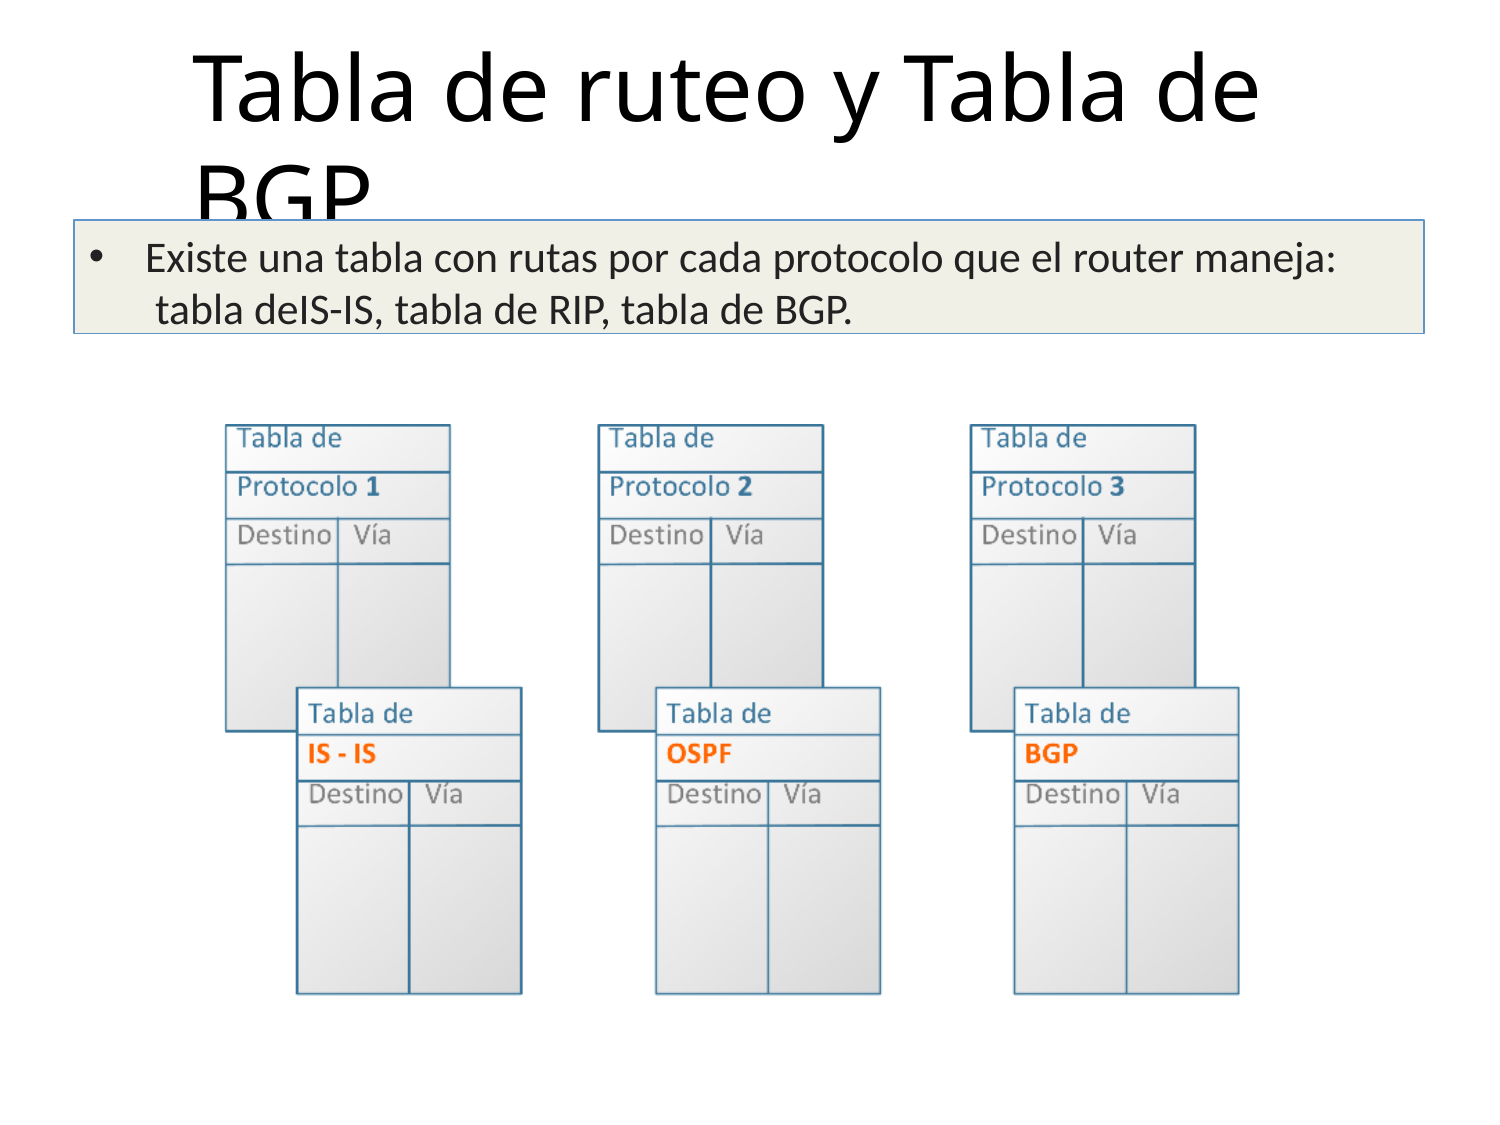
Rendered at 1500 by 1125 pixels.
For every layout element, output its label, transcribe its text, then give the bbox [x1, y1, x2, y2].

title Tabla de ruteo y Tabla de BGP [190, 27, 1311, 219]
text_box [224, 424, 1241, 996]
text_box Existe una tabla con rutas por cada protocolo que el router maneja: tabla deIS-IS, tabla de RIP, tabla de BGP. [74, 219, 1424, 334]
